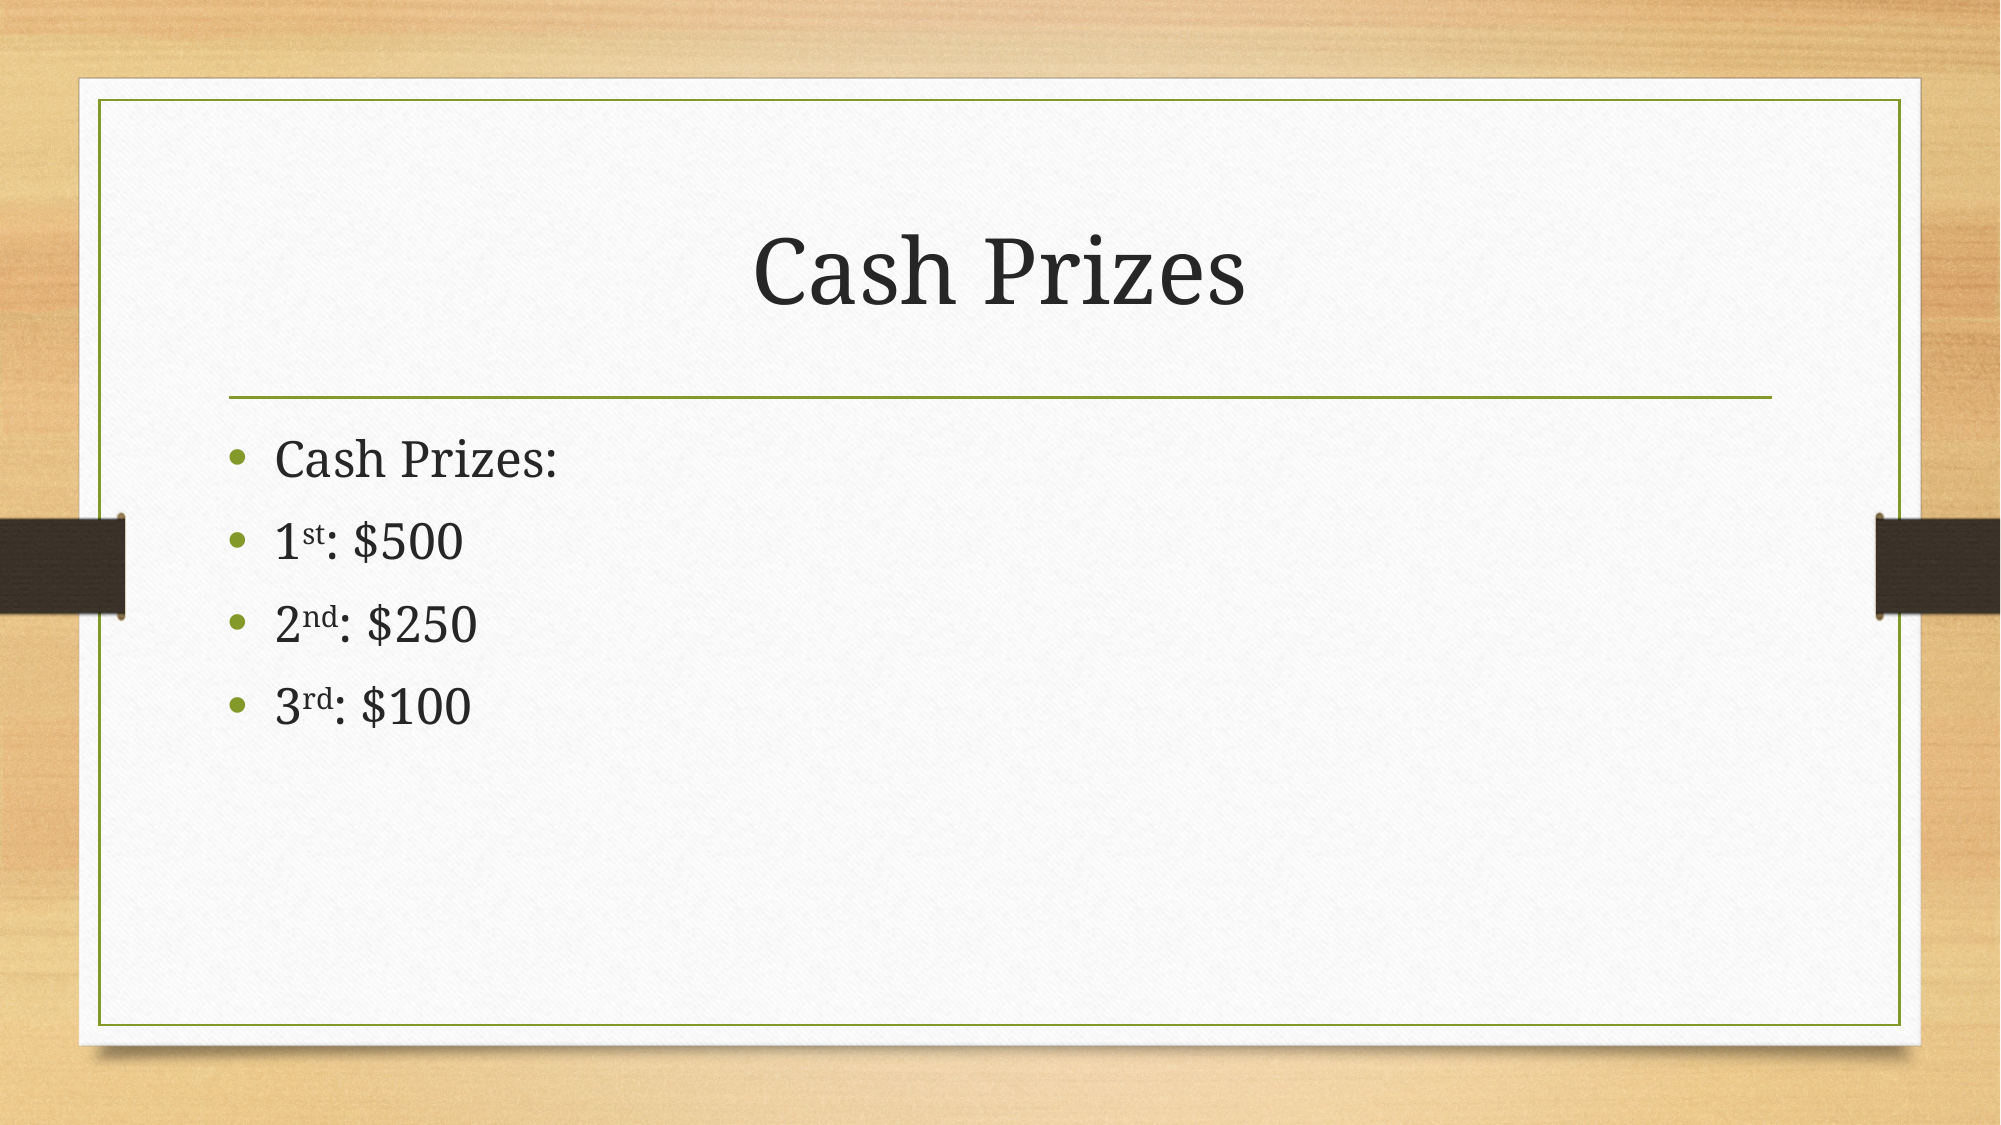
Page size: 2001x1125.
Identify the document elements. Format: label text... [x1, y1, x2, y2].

picture [0, 0, 2001, 1125]
list Cash Prizes: 1st: $500 2nd: $250 3rd: $100 [212, 419, 1788, 964]
title Cash Prizes [212, 161, 1788, 375]
